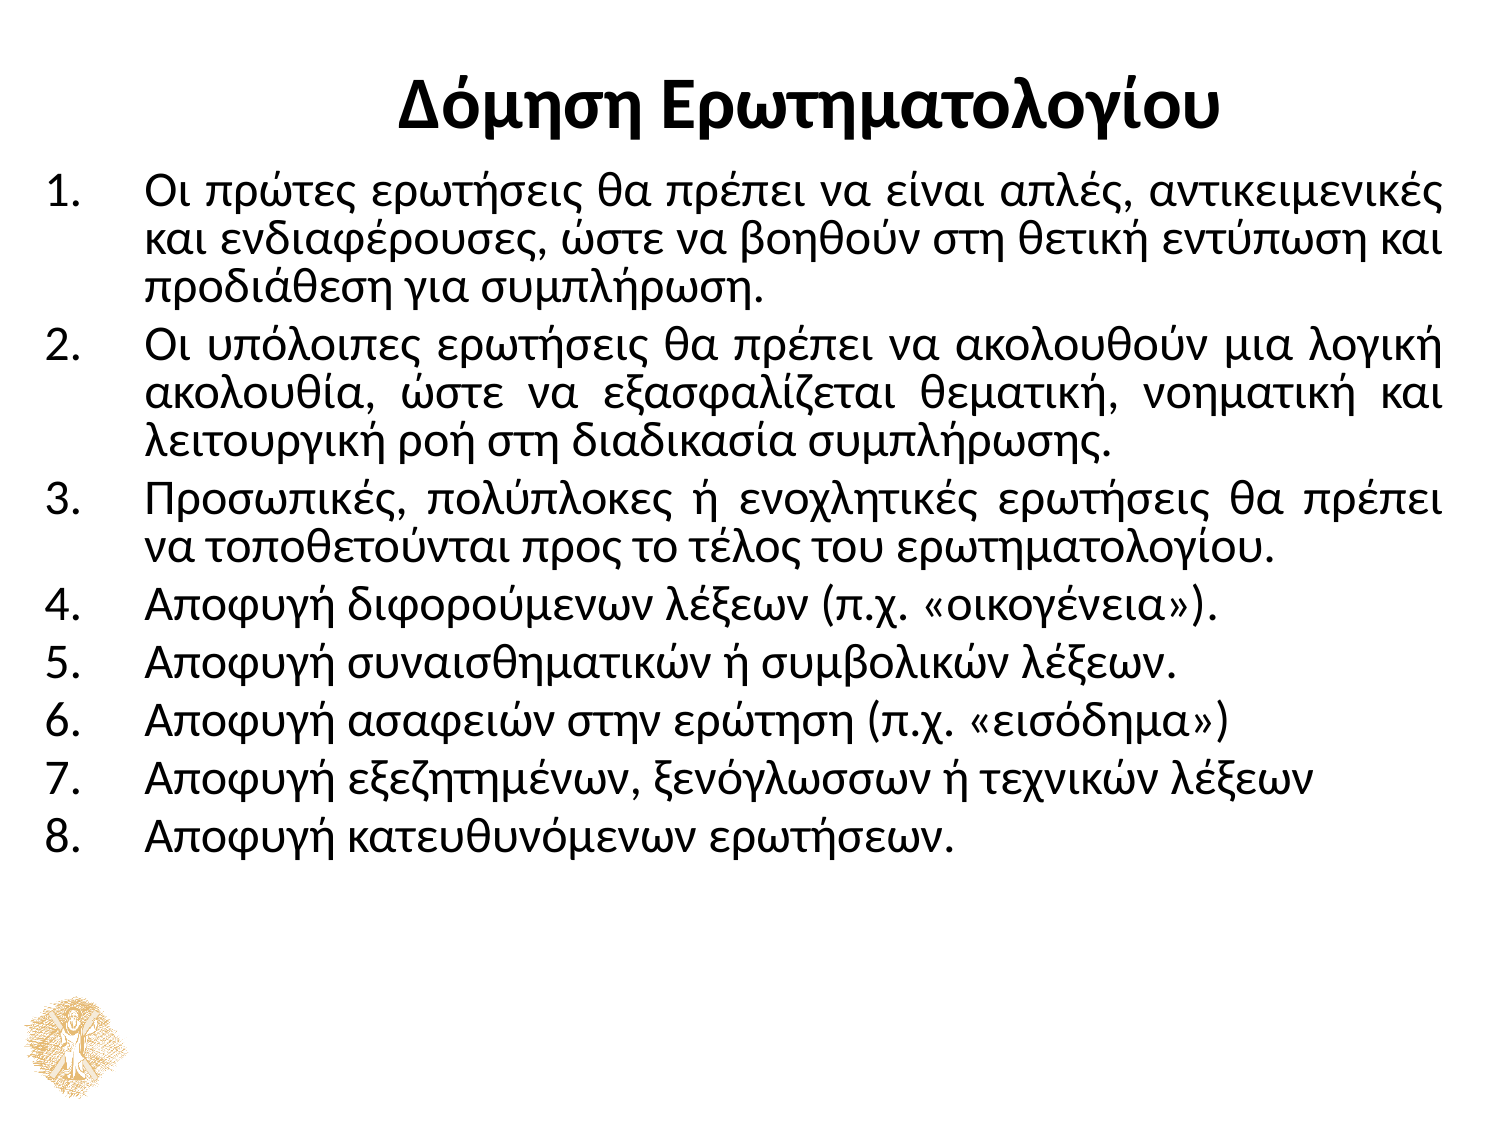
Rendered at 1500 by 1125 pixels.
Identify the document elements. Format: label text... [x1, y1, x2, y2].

picture [17, 986, 137, 1103]
list Οι πρώτες ερωτήσεις θα πρέπει να είναι απλές, αντικειμενικές και ενδιαφέρουσες, ώστε να βοηθούν στη θετική εντύπωση και προδιάθεση για συμπλήρωση. Οι υπόλοιπες ερωτήσεις θα πρέπει να ακολουθούν μια λογική ακολουθία, ώστε να εξασφαλίζεται θεματική, νοηματική και λειτουργική ροή στη διαδικασία συμπλήρωσης. Προσωπικές, πολύπλοκες ή ενοχλητικές ερωτήσεις θα πρέπει να τοποθετούνται προς το τέλος του ερωτηματολογίου. Αποφυγή διφορούμενων λέξεων (π.χ. «οικογένεια»). Αποφυγή συναισθηματικών ή συμβολικών λέξεων. Αποφυγή ασαφειών στην ερώτηση (π.χ. «εισόδημα») Αποφυγή εξεζητημένων, ξενόγλωσσων ή τεχνικών λέξεων 8. Αποφυγή κατευθυνόμενων ερωτήσεων. [29, 160, 1459, 1024]
title Δόμηση Ερωτηματολογίου [177, 47, 1445, 152]
